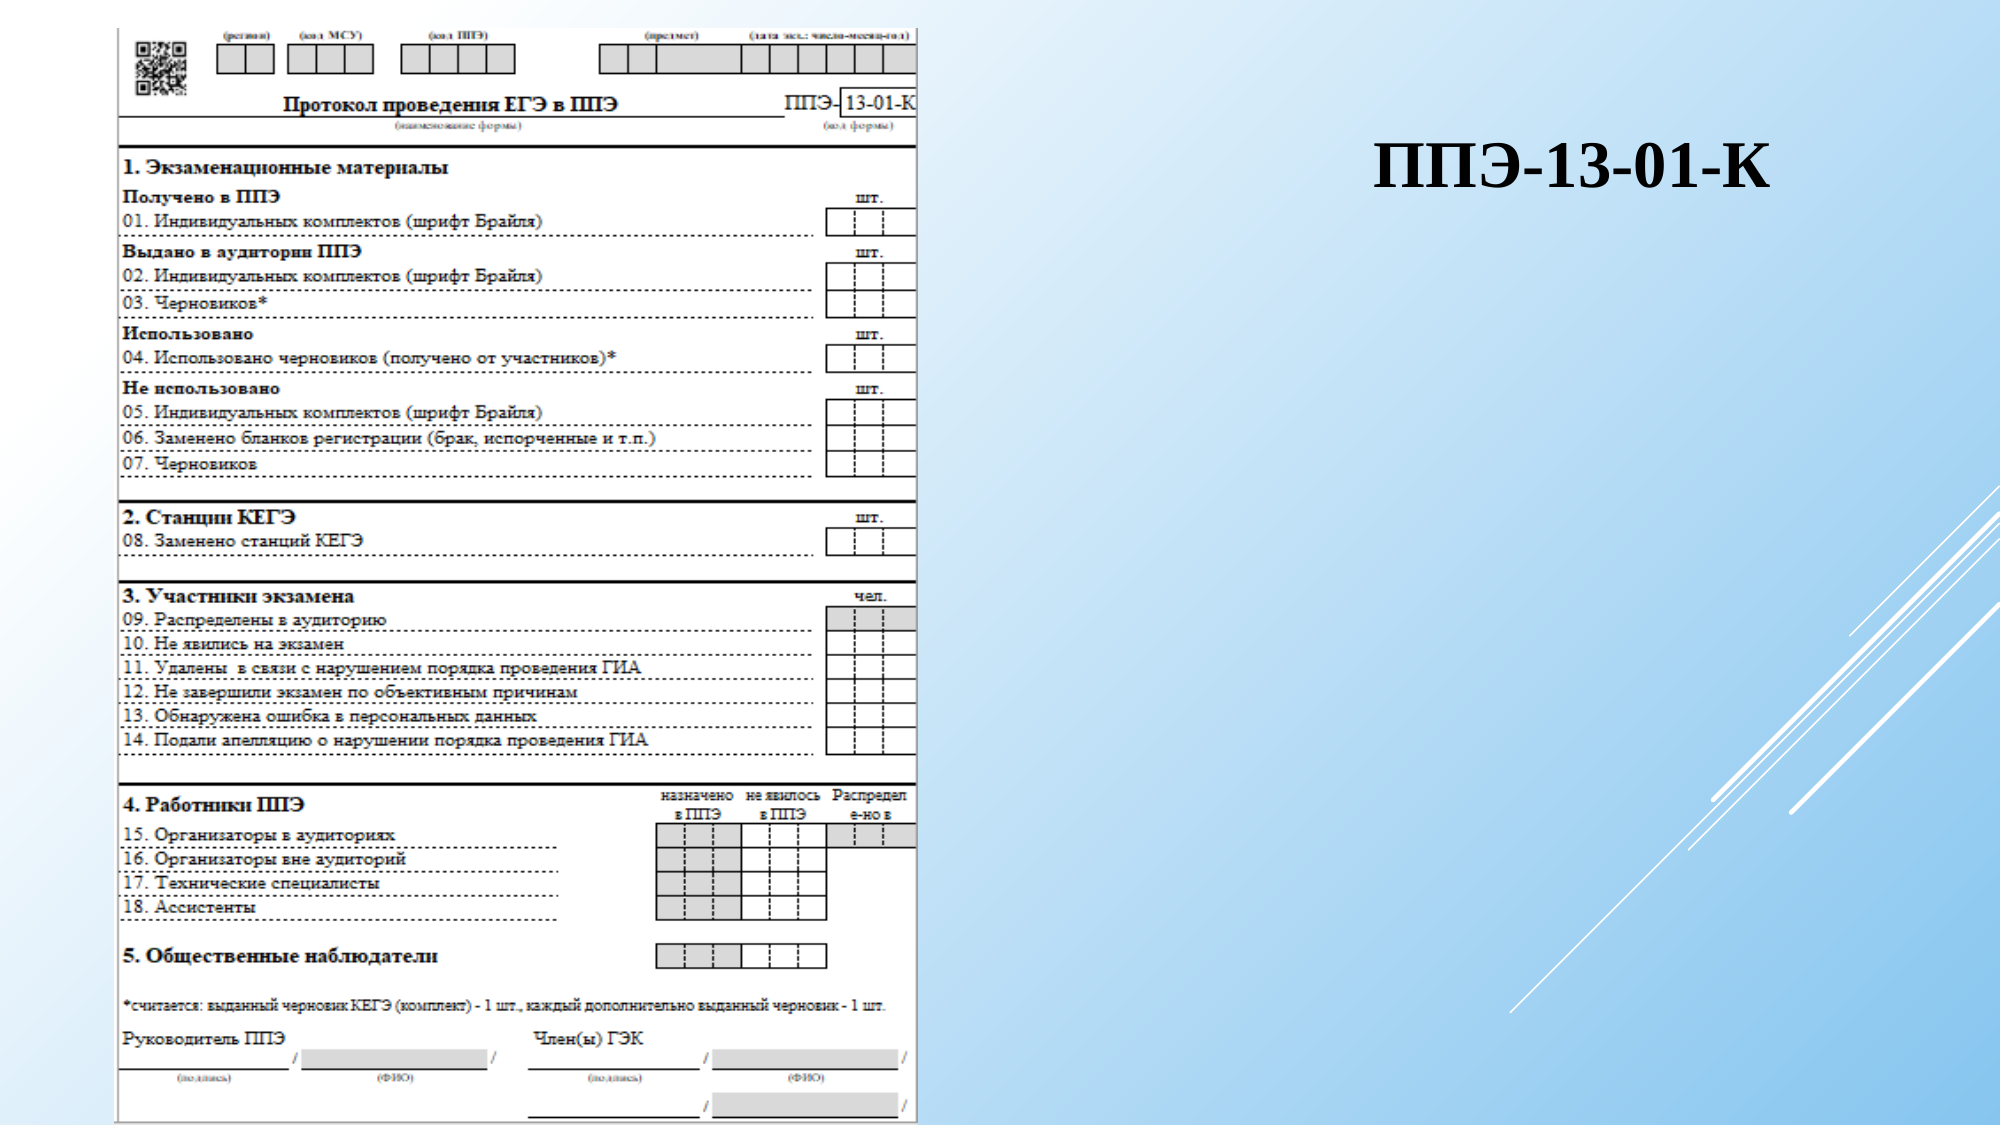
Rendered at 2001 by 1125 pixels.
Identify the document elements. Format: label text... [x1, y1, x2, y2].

picture [113, 28, 918, 1125]
text_box ППЭ-13-01-К [1165, 113, 1981, 209]
